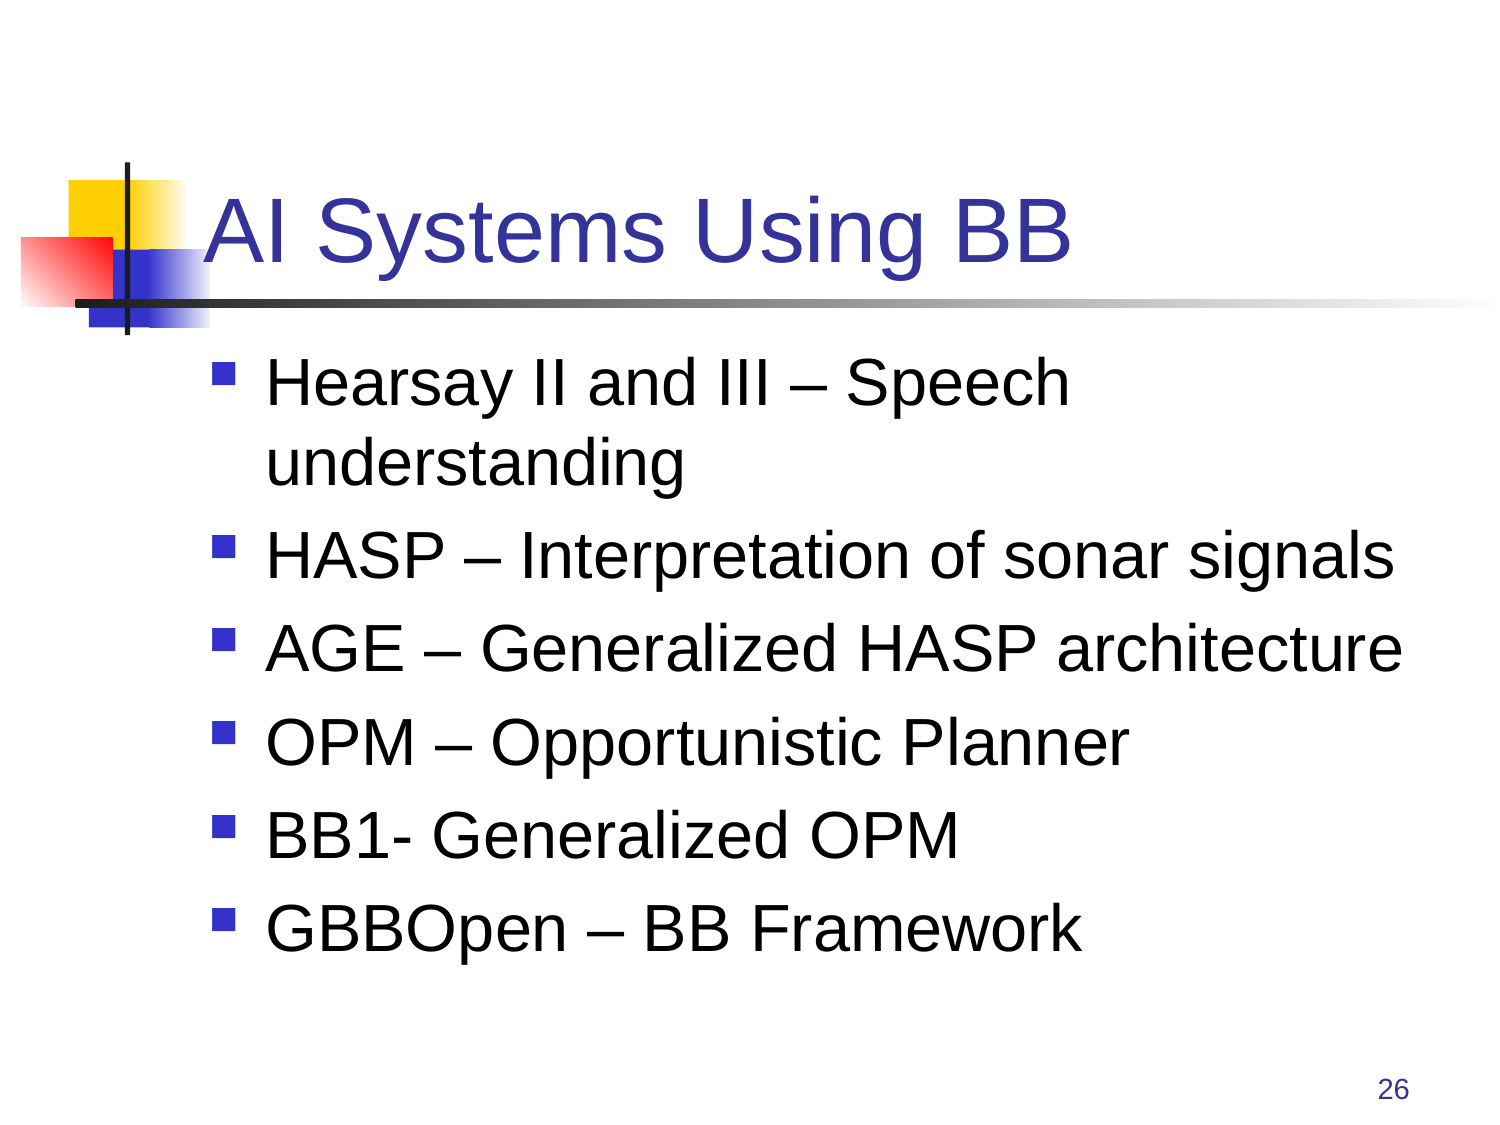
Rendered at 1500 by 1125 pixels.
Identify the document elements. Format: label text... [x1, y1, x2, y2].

slide_number 26 [1112, 1037, 1425, 1113]
list Hearsay II and III – Speech understanding HASP – Interpretation of sonar signals AGE – Generalized HASP architecture OPM – Opportunistic Planner BB1- Generalized OPM GBBOpen – BB Framework [193, 331, 1469, 1006]
title AI Systems Using BB [188, 101, 1468, 289]
